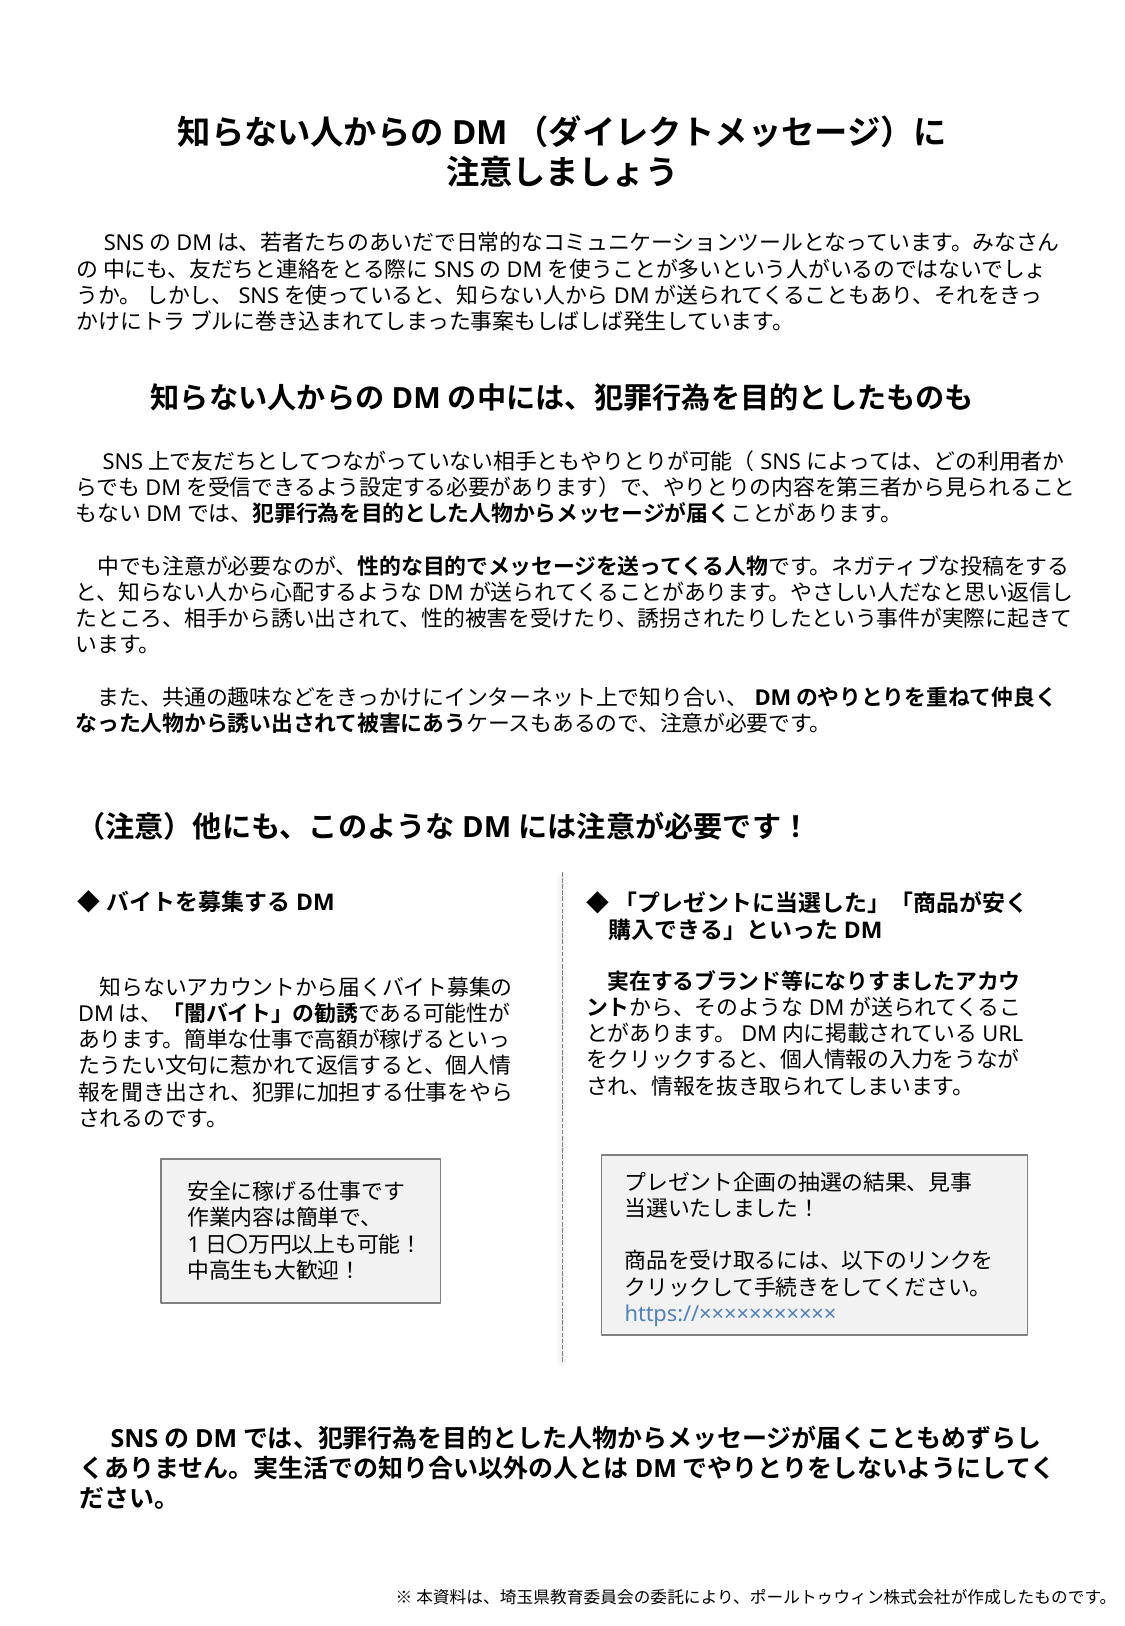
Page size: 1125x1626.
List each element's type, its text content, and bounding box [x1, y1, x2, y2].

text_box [601, 1154, 1028, 1336]
text_box SNSのDMは、若者たちのあいだで日常的なコミュニケーションツールとなっています。みなさんの 中にも、友だちと連絡をとる際にSNSのDMを使うことが多いという人がいるのではないでしょうか。 しかし、SNSを使っていると、知らない人からDMが送られてくることもあり、それをきっかけにトラ ブルに巻き込まれてしまった事案もしばしば発生しています。 [62, 221, 1079, 342]
text_box 知らない人からのDMの中には、犯罪行為を目的としたものも [134, 372, 991, 422]
text_box （注意）他にも、このようなDMには注意が必要です！ [61, 800, 1078, 851]
text_box 実在するブランド等になりすましたアカウ ントから、そのようなDMが送られてくるこ とがあります。DM内に掲載されているURL をクリックすると、個人情報の入力をうなが され、情報を抜き取られてしまいます。 [571, 960, 1062, 1106]
text_box ◆バイトを募集するDM [63, 880, 558, 923]
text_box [160, 1158, 441, 1304]
text_box SNS上で友だちとしてつながっていない相手ともやりとりが可能（SNSによっては、どの利用者からでもDMを受信できるよう設定する必要があります）で、やりとりの内容を第三者から見られることもないDMでは、犯罪行為を目的とした人物からメッセージが届くことがあります。 中でも注意が必要なのが、性的な目的でメッセージを送ってくる人物です。ネガティブな投稿をすると、知らない人から心配するようなDMが送られてくることがあります。やさしい人だなと思い返信したところ、相手から誘い出されて、性的被害を受けたり、誘拐されたりしたという事件が実際に起きています。 また、共通の趣味などをきっかけにインターネット上で知り合い、DMのやりとりを重ねて仲良くなった人物から誘い出されて被害にあうケースもあるので、注意が必要です。 [61, 440, 1094, 744]
text_box SNSのDMでは、犯罪行為を目的とした人物からメッセージが届くこともめずらしくありません。実生活での知り合い以外の人とはDMでやりとりをしないようにしてください。 [64, 1415, 1079, 1520]
text_box 知らない人からのDM（ダイレクトメッセージ）に 注意しましょう [95, 103, 1030, 199]
text_box ※本資料は、埼玉県教育委員会の委託により、ポールトゥウィン株式会社が作成したものです。 [380, 1579, 1125, 1615]
text_box 知らないアカウントから届くバイト募集のDMは、「闇バイト」の勧誘である可能性が あります。簡単な仕事で高額が稼げるといっ たうたい文句に惹かれて返信すると、個人情 報を聞き出され、犯罪に加担する仕事をやら されるのです。 [63, 966, 558, 1139]
text_box ◆「プレゼントに当選した」「商品が安く 購入できる」といったDM [571, 880, 1071, 951]
